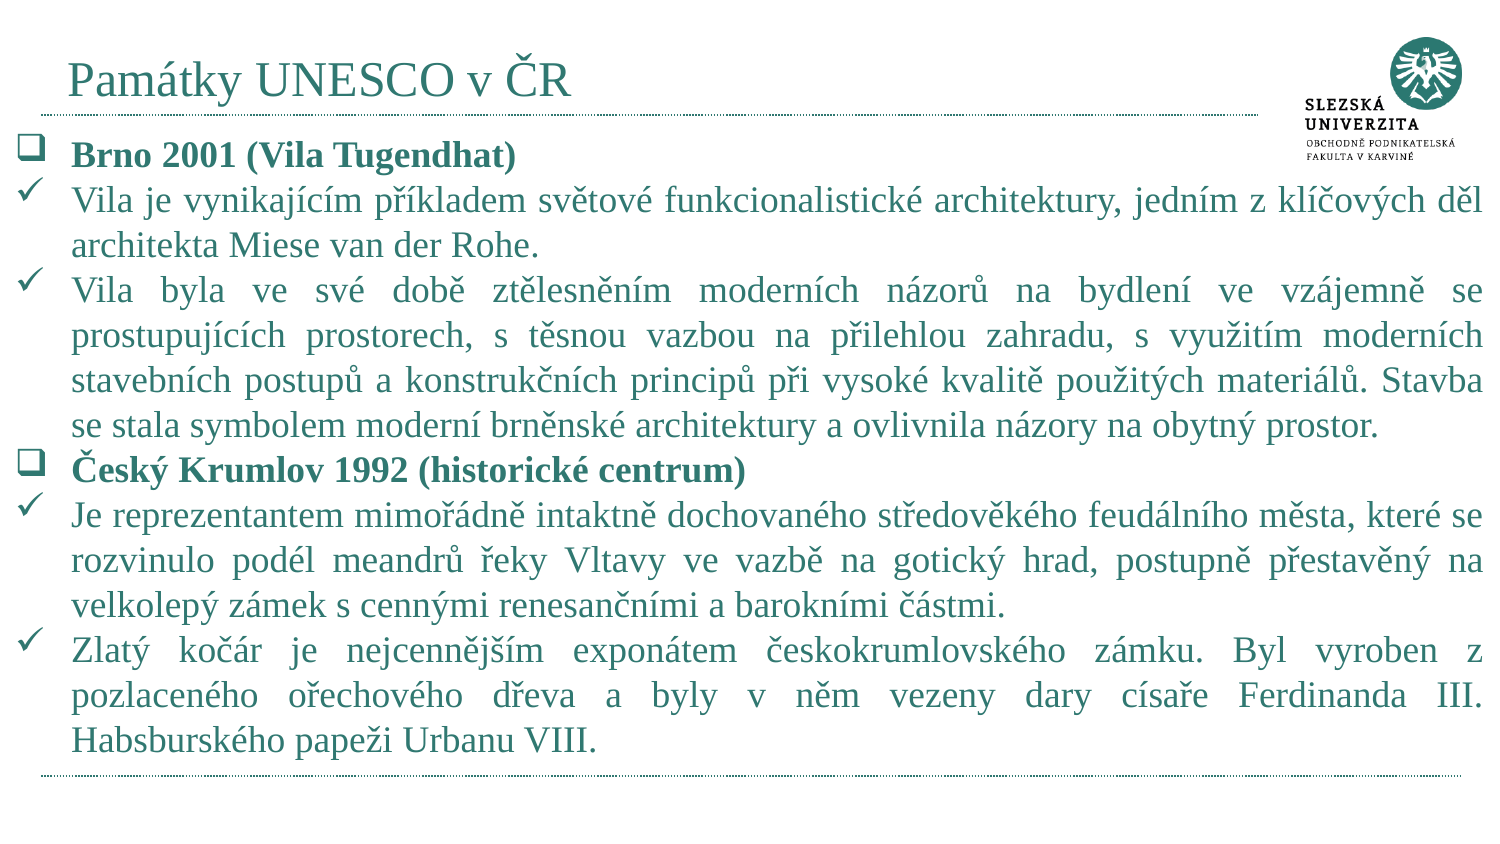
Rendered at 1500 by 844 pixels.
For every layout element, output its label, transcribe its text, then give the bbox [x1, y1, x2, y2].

text_box Brno 2001 (Vila Tugendhat) Vila je vynikajícím příkladem světové funkcionalistické architektury, jedním z klíčových děl architekta Miese van der Rohe. Vila byla ve své době ztělesněním moderních názorů na bydlení ve vzájemně se prostupujících prostorech, s těsnou vazbou na přilehlou zahradu, s využitím moderních stavebních postupů a konstrukčních principů při vysoké kvalitě použitých materiálů. Stavba se stala symbolem moderní brněnské architektury a ovlivnila názory na obytný prostor. Český Krumlov 1992 (historické centrum) Je reprezentantem mimořádně intaktně dochovaného středověkého feudálního města, které se rozvinulo podél meandrů řeky Vltavy ve vazbě na gotický hrad, postupně přestavěný na velkolepý zámek s cennými renesančními a barokními částmi. Zlatý kočár je nejcennějším exponátem českokrumlovského zámku. Byl vyroben z pozlaceného ořechového dřeva a byly v něm vezeny dary císaře Ferdinanda III. Habsburského papeži Urbanu VIII. [0, 122, 1500, 844]
title Památky UNESCO v ČR [53, 39, 1317, 122]
picture [1305, 37, 1462, 122]
